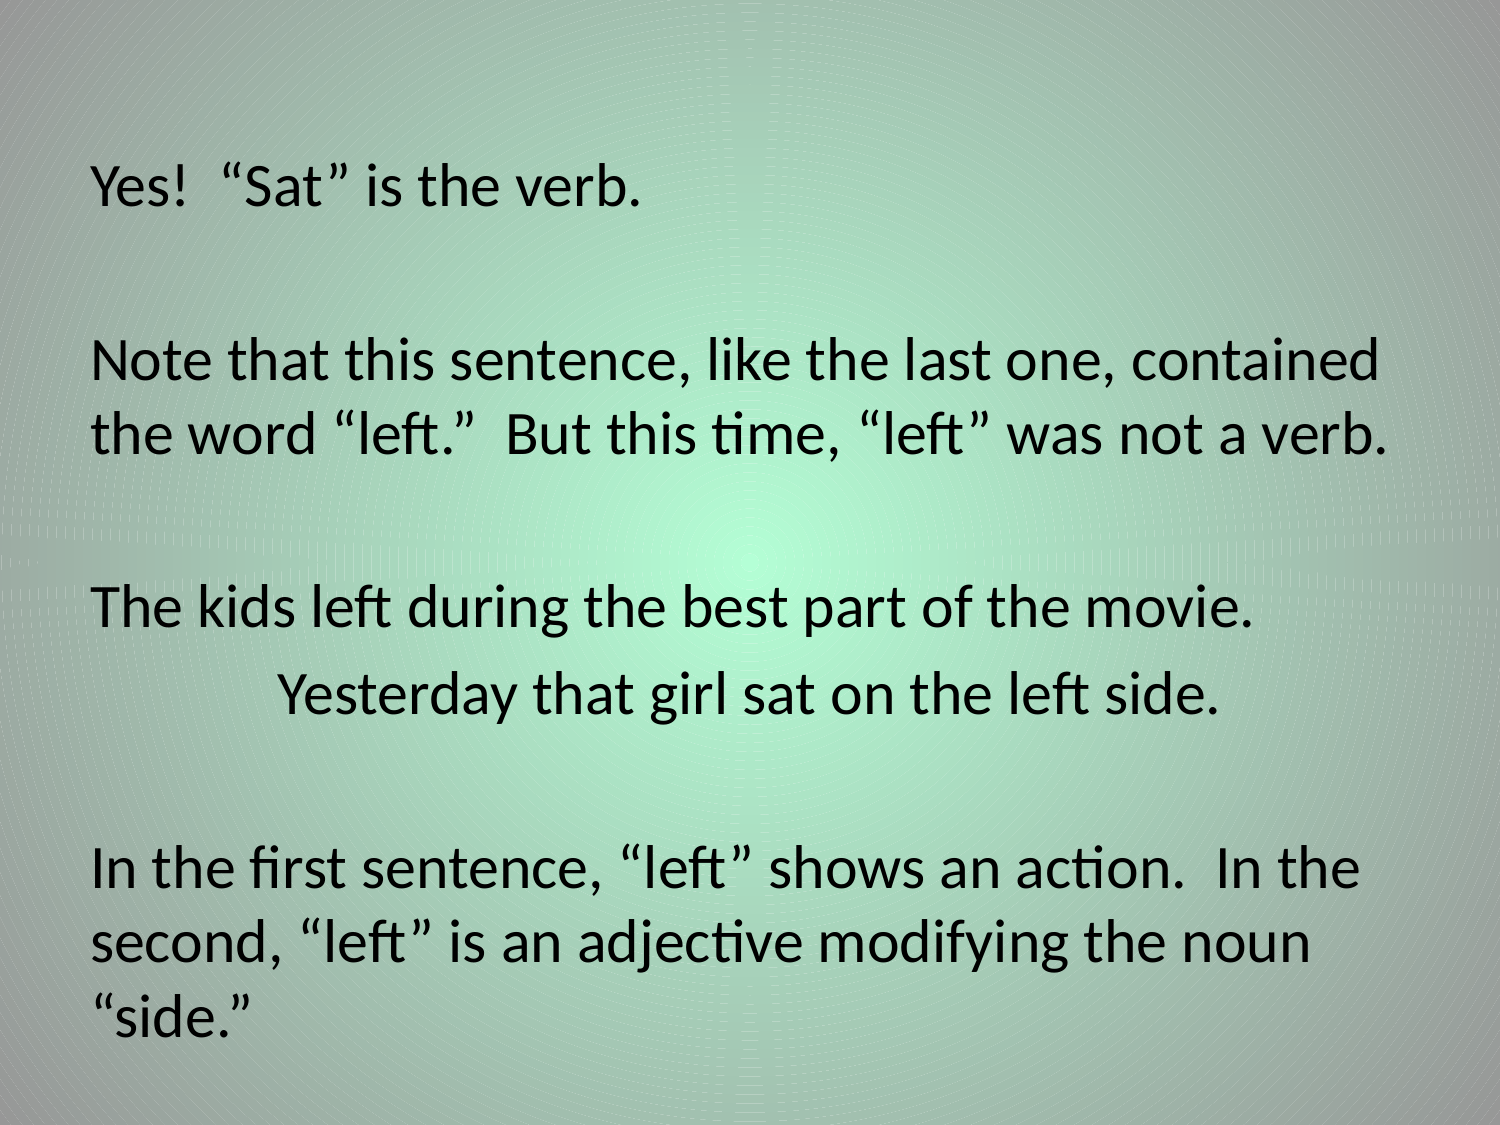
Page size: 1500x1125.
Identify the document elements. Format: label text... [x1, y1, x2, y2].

list Yes! “Sat” is the verb. Note that this sentence, like the last one, contained the word “left.” But this time, “left” was not a verb. The kids left during the best part of the movie. Yesterday that girl sat on the left side. In the first sentence, “left” shows an action. In the second, “left” is an adjective modifying the noun “side.” [75, 50, 1425, 1063]
